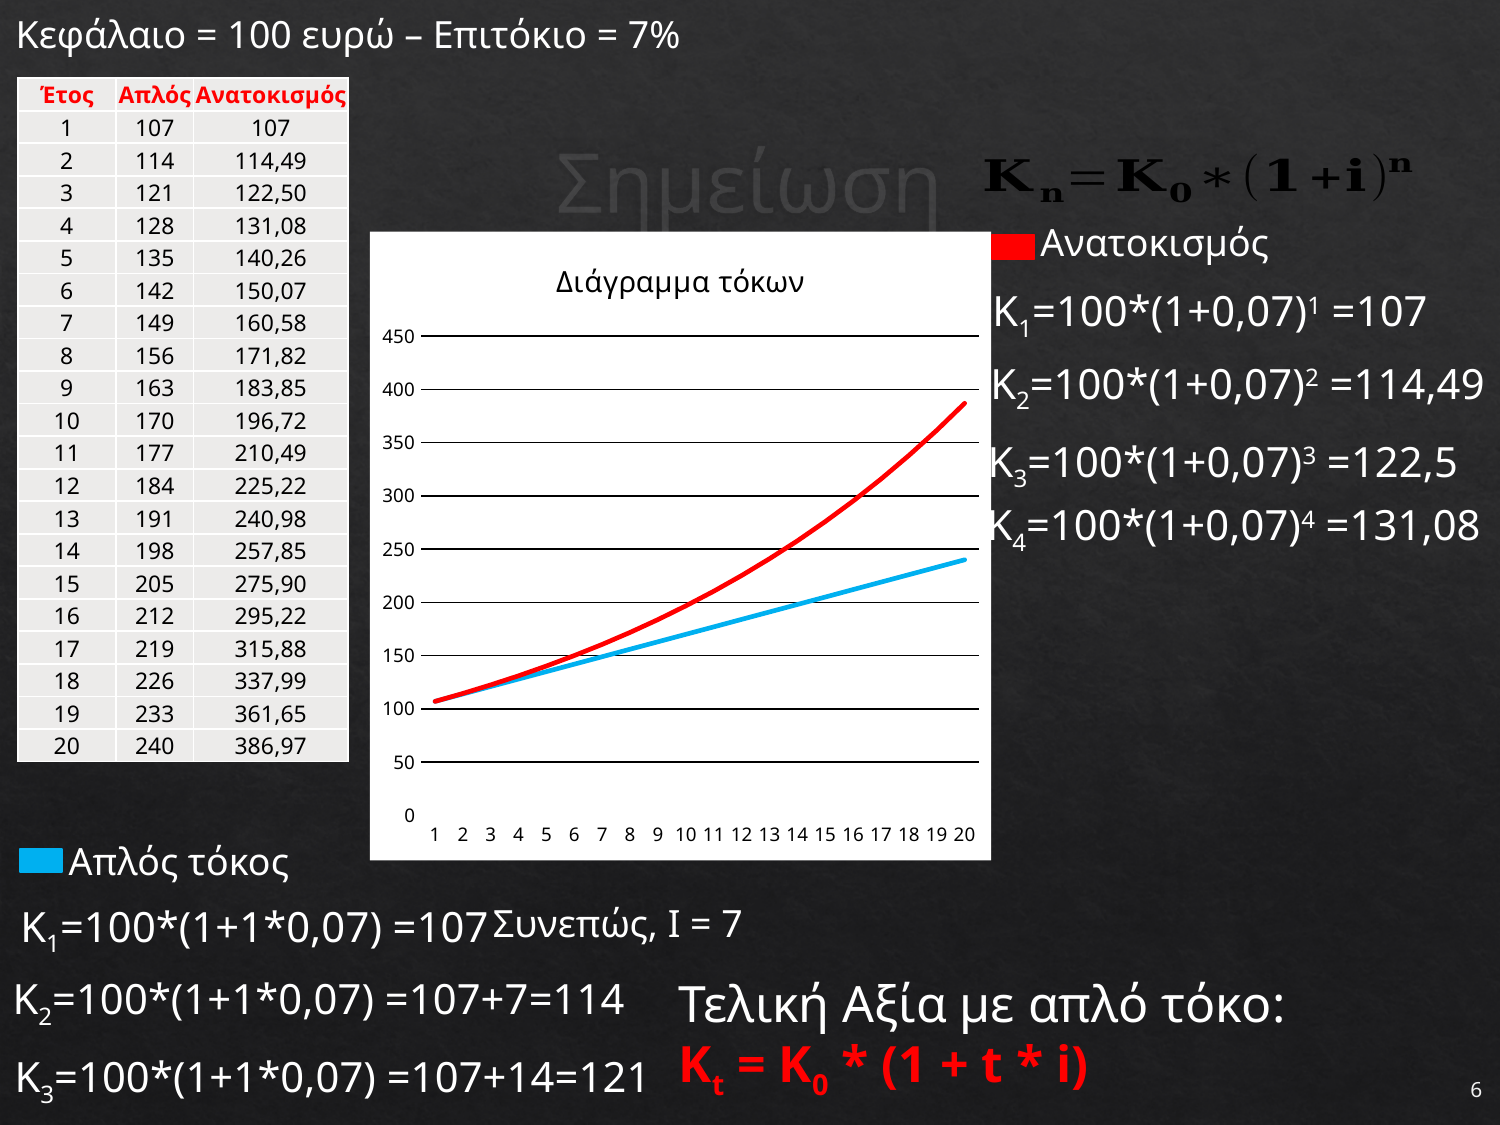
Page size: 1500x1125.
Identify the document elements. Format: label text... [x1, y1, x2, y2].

table_cell 13 [19, 502, 115, 533]
text_box Κ3=100*(1+0,07)3 =122,5 [992, 428, 1474, 491]
text_box Απλός τόκος [53, 830, 304, 890]
table_cell 149 [117, 307, 193, 338]
table_cell 114 [117, 144, 193, 175]
table_cell 198 [117, 535, 193, 565]
table_cell 183,85 [194, 372, 347, 403]
table_cell 337,99 [194, 665, 347, 696]
table_cell 19 [19, 697, 115, 728]
table_cell 107 [194, 112, 347, 142]
table_cell 18 [19, 665, 115, 696]
table_cell 121 [117, 177, 193, 207]
text_box Κ2=100*(1+1*0,07) =107+7=114 [0, 965, 640, 1038]
text_box Κεφάλαιο = 100 ευρώ – Επιτόκιο = 7% [0, 3, 696, 64]
chart [369, 231, 992, 861]
table_cell 8 [19, 339, 115, 370]
slide_number 6 [1404, 1061, 1498, 1121]
table_cell 5 [19, 242, 115, 273]
table_cell 11 [19, 437, 115, 468]
table_cell 128 [117, 209, 193, 240]
table_header Έτος [19, 79, 115, 110]
table_cell 3 [19, 177, 115, 207]
table_cell 1 [19, 112, 115, 142]
text_box Κ1=100*(1+0,07)1 =107 [992, 277, 1443, 350]
text_box [19, 848, 53, 873]
table_cell 177 [117, 437, 193, 468]
table_cell 257,85 [194, 535, 347, 565]
table_cell 17 [19, 632, 115, 663]
table_cell 361,65 [194, 697, 347, 728]
table_cell 386,97 [194, 730, 347, 761]
table_cell 212 [117, 600, 193, 630]
table_cell 20 [19, 730, 115, 761]
table_cell 6 [19, 274, 115, 305]
table_cell 205 [117, 567, 193, 598]
table_cell 170 [117, 404, 193, 435]
table_cell 240,98 [194, 502, 347, 533]
text_box Κ4=100*(1+0,07)4 =131,08 [992, 491, 1496, 564]
table_cell 9 [19, 372, 115, 403]
table_cell 107 [117, 112, 193, 142]
text_box Κ2=100*(1+0,07)2 =114,49 [992, 350, 1500, 422]
table_cell 142 [117, 274, 193, 305]
table_cell 4 [19, 209, 115, 240]
table_cell 219 [117, 632, 193, 663]
table_cell 14 [19, 535, 115, 565]
table_cell 122,50 [194, 177, 347, 207]
table_cell 163 [117, 372, 193, 403]
text_box Κ1=100*(1+1*0,07) =107 [5, 893, 504, 965]
table_cell 171,82 [194, 339, 347, 370]
table_cell 10 [19, 404, 115, 435]
text_box Κ3=100*(1+1*0,07) =107+14=121 [0, 1043, 666, 1116]
table_header Ανατοκισμός [194, 79, 347, 110]
table_cell 210,49 [194, 437, 347, 468]
table_cell 240 [117, 730, 193, 761]
table_cell 131,08 [194, 209, 347, 240]
table_cell 225,22 [194, 470, 347, 500]
table_cell 160,58 [194, 307, 347, 338]
table_cell 135 [117, 242, 193, 273]
table_cell 196,72 [194, 404, 347, 435]
table_cell 191 [117, 502, 193, 533]
table_header Απλός [117, 79, 193, 110]
table_cell 15 [19, 567, 115, 598]
table_cell 233 [117, 697, 193, 728]
text_box Ανατοκισμός [1025, 211, 1284, 272]
table_cell 7 [19, 307, 115, 338]
table_cell 184 [117, 470, 193, 500]
table_cell 150,07 [194, 274, 347, 305]
table_cell 156 [117, 339, 193, 370]
table_cell 12 [19, 470, 115, 500]
table_cell 2 [19, 144, 115, 175]
title Σημείωση [349, 99, 1387, 260]
table_cell 114,49 [194, 144, 347, 175]
table_cell 226 [117, 665, 193, 696]
table_cell 275,90 [194, 567, 347, 598]
table_cell 16 [19, 600, 115, 630]
table_cell 315,88 [194, 632, 347, 663]
table_cell 295,22 [194, 600, 347, 630]
table_cell 140,26 [194, 242, 347, 273]
text_box [992, 234, 1025, 260]
text_box Συνεπώς, Ι = 7 [478, 892, 758, 953]
text_box Τελική Αξία με απλό τόκο: Κt = K0 * (1 + t * i) [663, 965, 1301, 1109]
